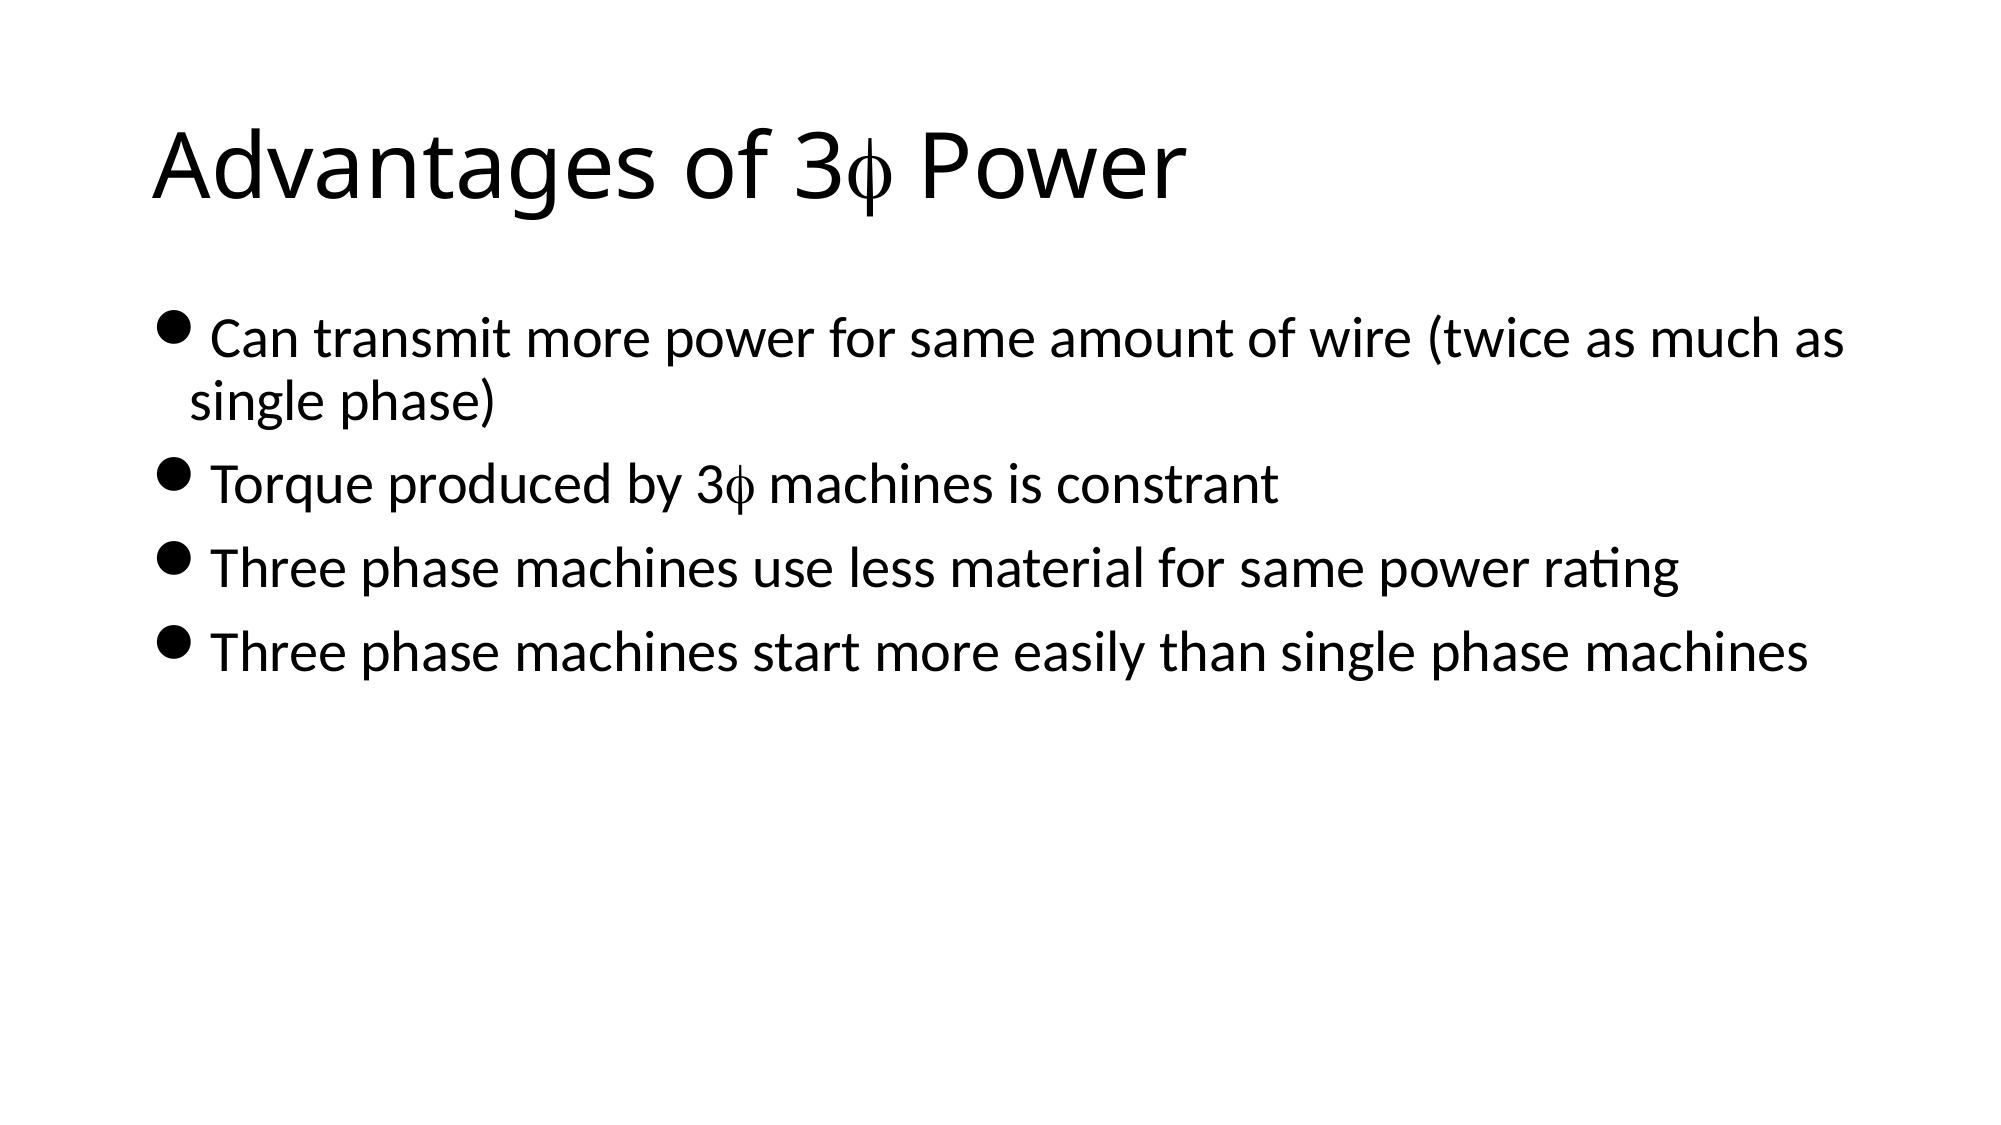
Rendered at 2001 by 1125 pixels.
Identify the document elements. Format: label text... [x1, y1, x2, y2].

list Can transmit more power for same amount of wire (twice as much as single phase) Torque produced by 3 machines is constrant Three phase machines use less material for same power rating Three phase machines start more easily than single phase machines [137, 299, 1863, 1014]
title Advantages of 3 Power [137, 59, 1863, 278]
